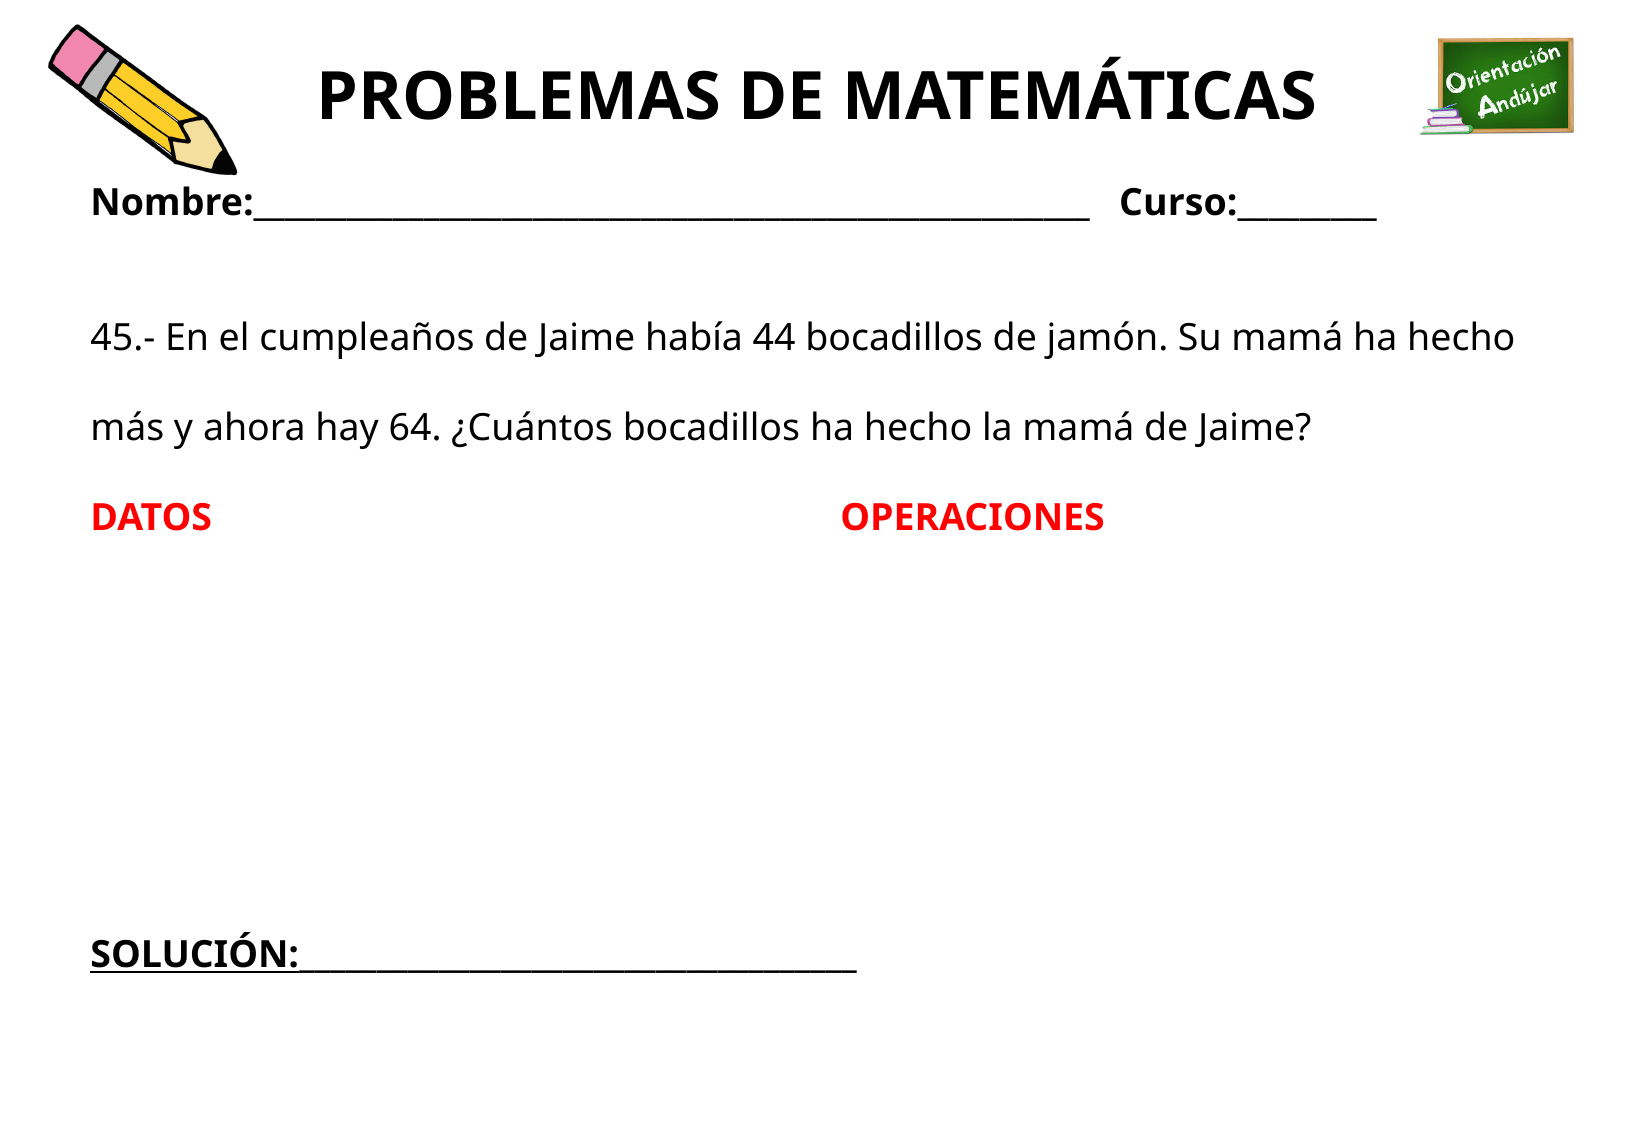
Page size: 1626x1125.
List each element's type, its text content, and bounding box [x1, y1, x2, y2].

picture [1, 0, 282, 260]
picture [1417, 32, 1578, 136]
text_box PROBLEMAS DE MATEMÁTICAS Nombre:______________________________________________________ Curso:_________ 45.- En el cumpleaños de Jaime había 44 bocadillos de jamón. Su mamá ha hecho más y ahora hay 64. ¿Cuántos bocadillos ha hecho la mamá de Jaime? DATOS OPERACIONES SOLUCIÓN:____________________________________ [75, 45, 1559, 983]
